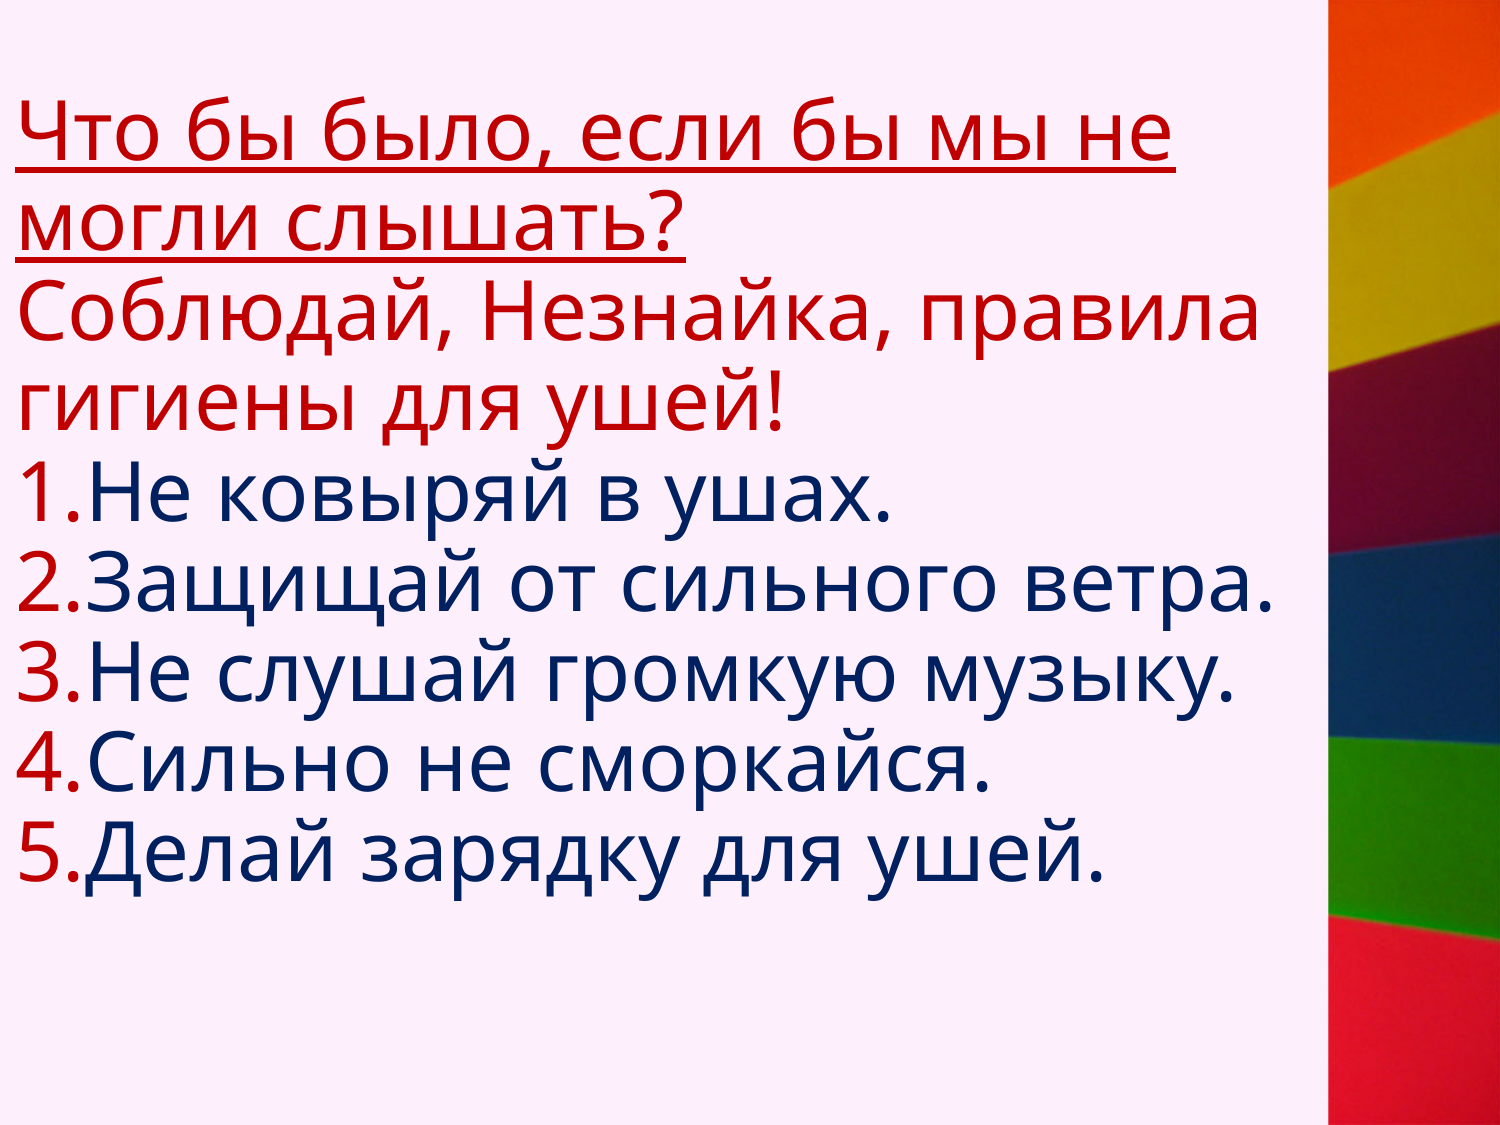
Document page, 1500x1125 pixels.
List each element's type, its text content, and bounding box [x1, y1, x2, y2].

title Что бы было, если бы мы не могли слышать? Соблюдай, Незнайка, правила гигиены для ушей! 1.Не ковыряй в ушах. 2.Защищай от сильного ветра. 3.Не слушай громкую музыку. 4.Сильно не сморкайся. 5.Делай зарядку для ушей. [0, 59, 1294, 929]
picture [0, 0, 1500, 1125]
